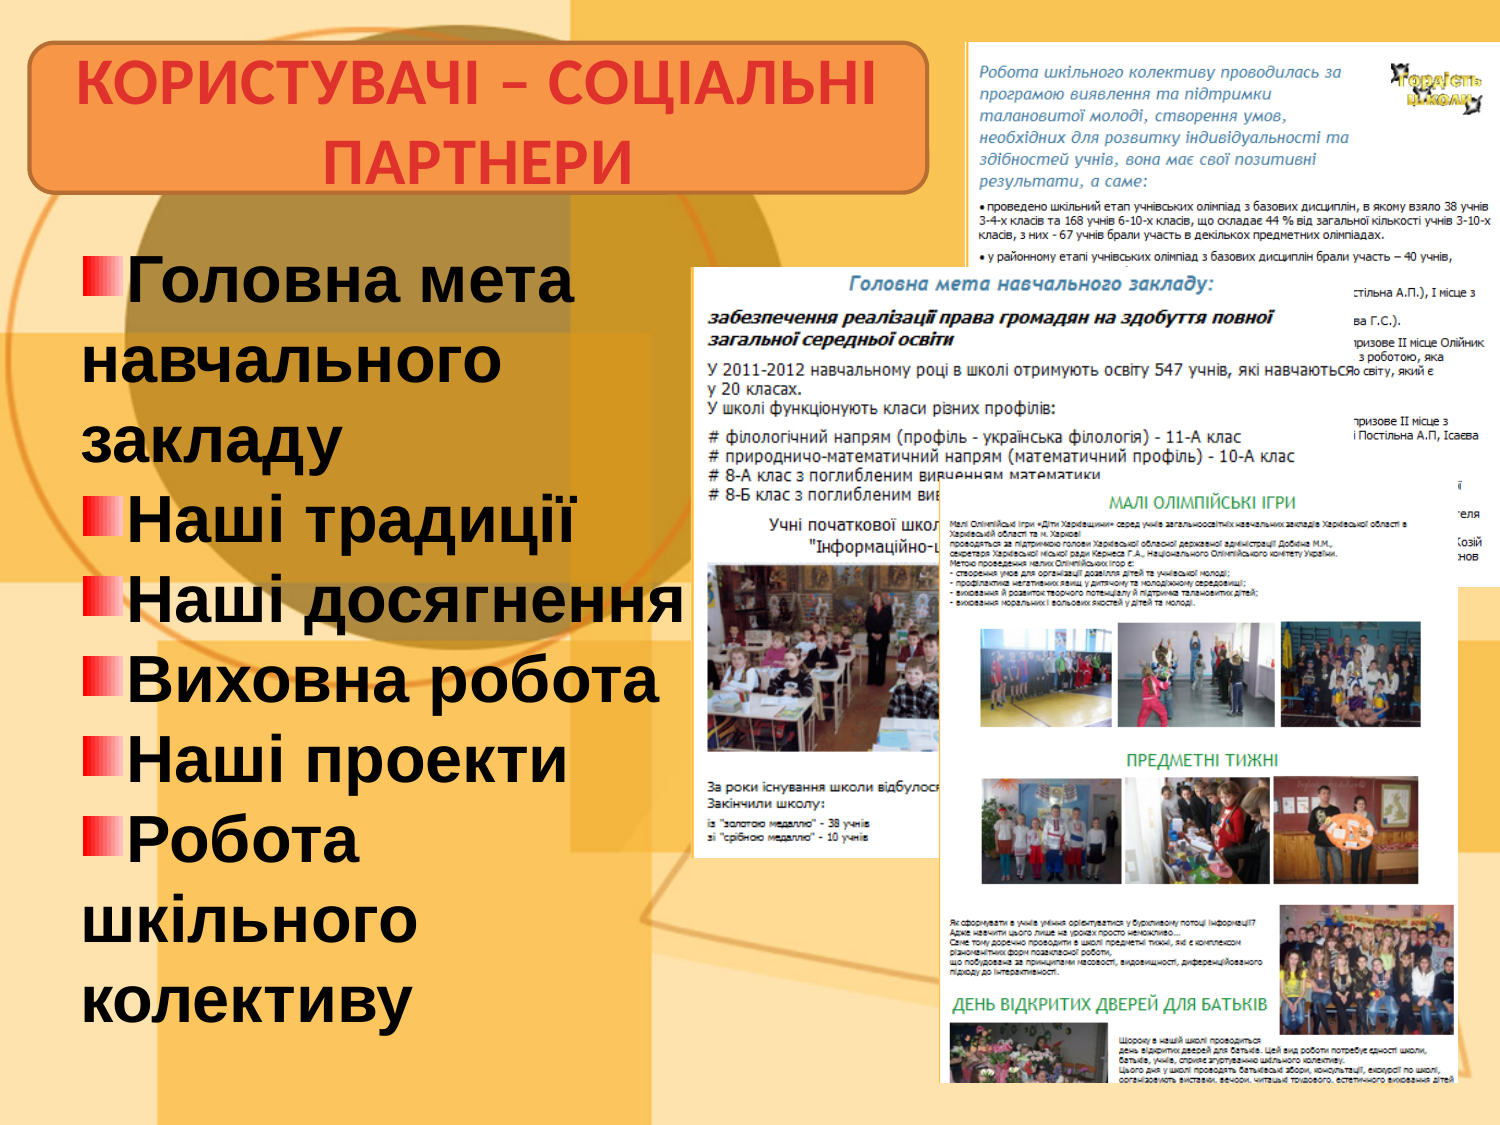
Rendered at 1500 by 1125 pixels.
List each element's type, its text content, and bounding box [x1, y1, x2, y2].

picture [0, 0, 1500, 1125]
text_box КОРИСТУВАЧІ – СОЦІАЛЬНІ ПАРТНЕРИ [27, 40, 930, 195]
text_box Головна мета навчального закладу Наші традиції Наші досягнення Виховна робота Наші проекти Робота шкільного колективу [64, 228, 703, 1044]
